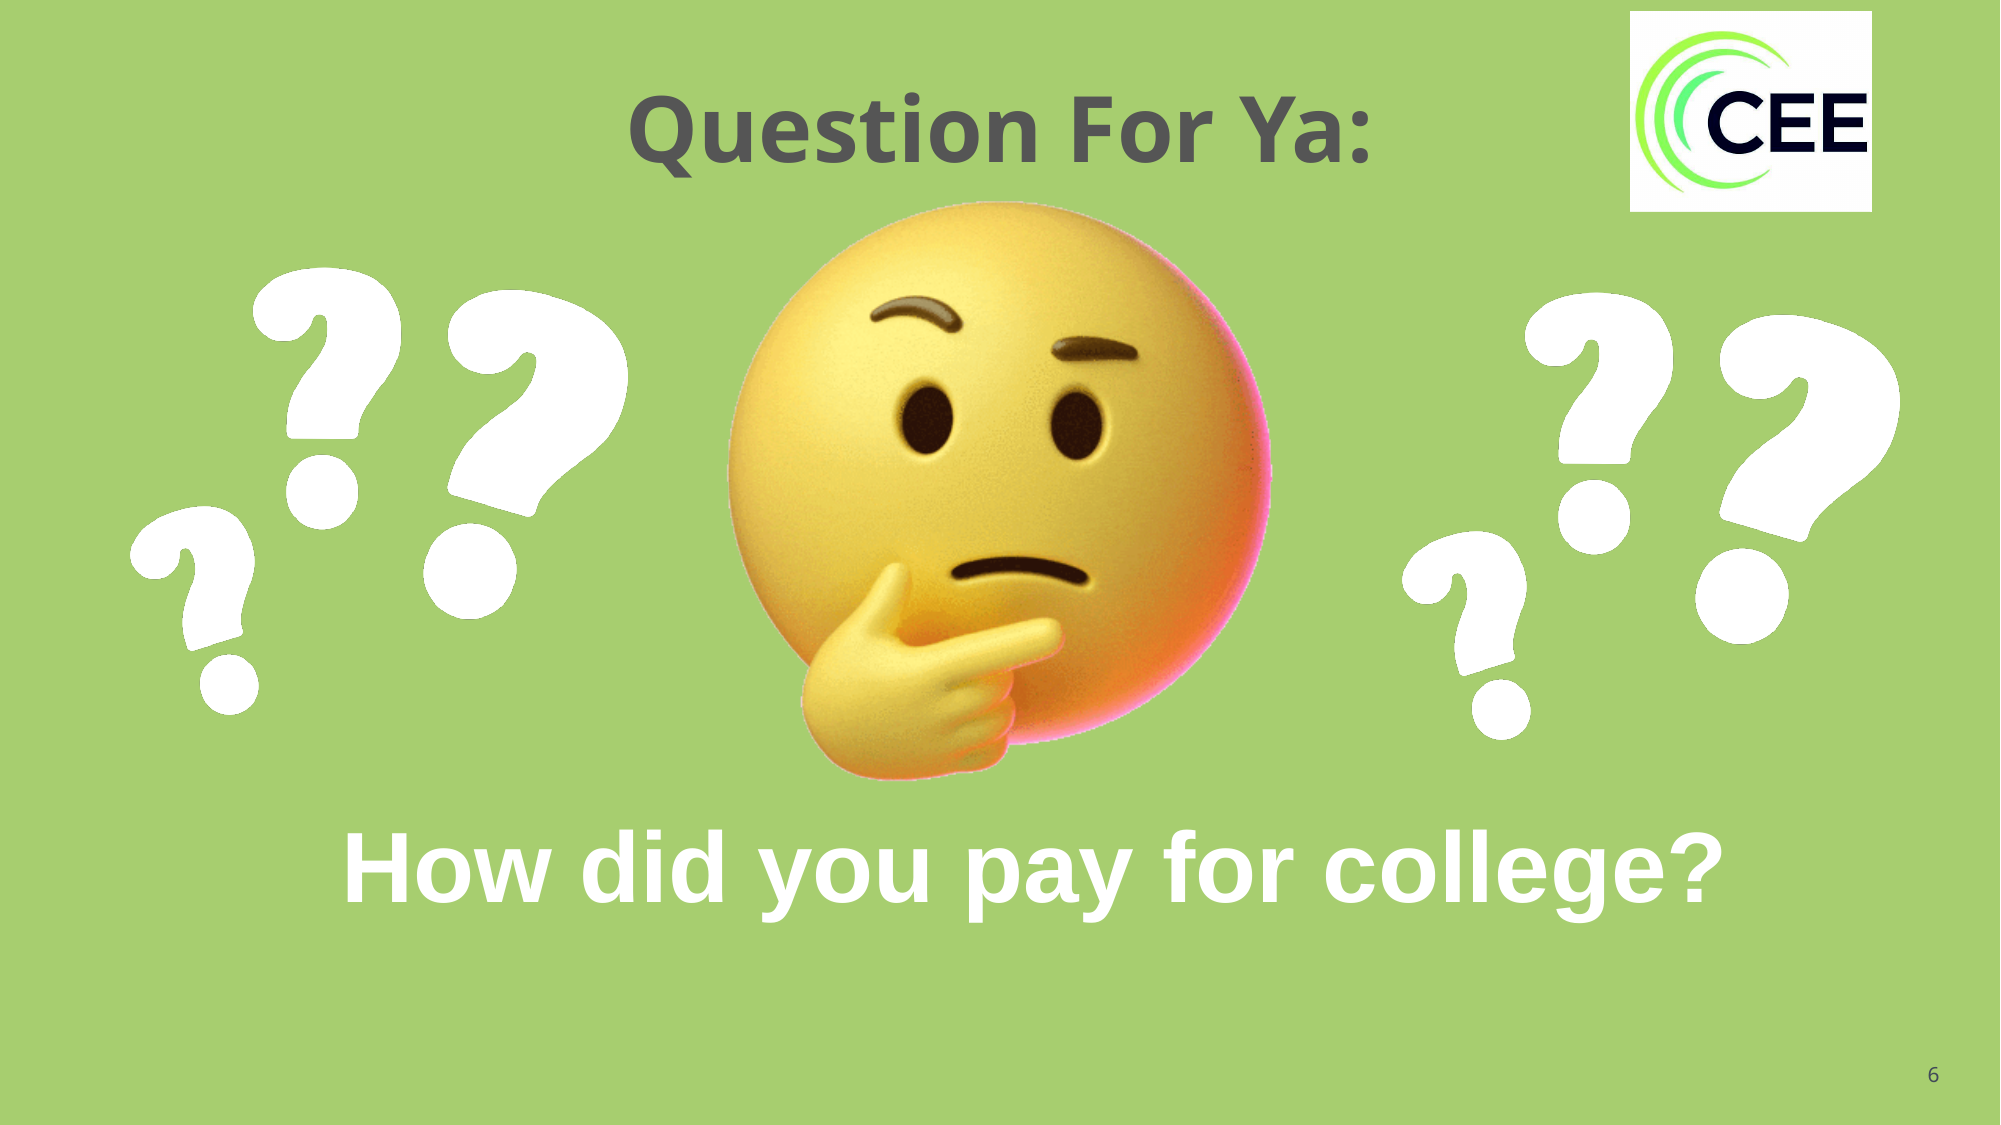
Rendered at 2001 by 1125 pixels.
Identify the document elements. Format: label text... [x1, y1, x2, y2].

text_box How did you pay for college? [174, 795, 1924, 931]
slide_number 6 [1918, 742, 1947, 1125]
picture [1630, 11, 1872, 212]
picture [102, 95, 1934, 847]
text_box Question For Ya: [465, 55, 1535, 178]
